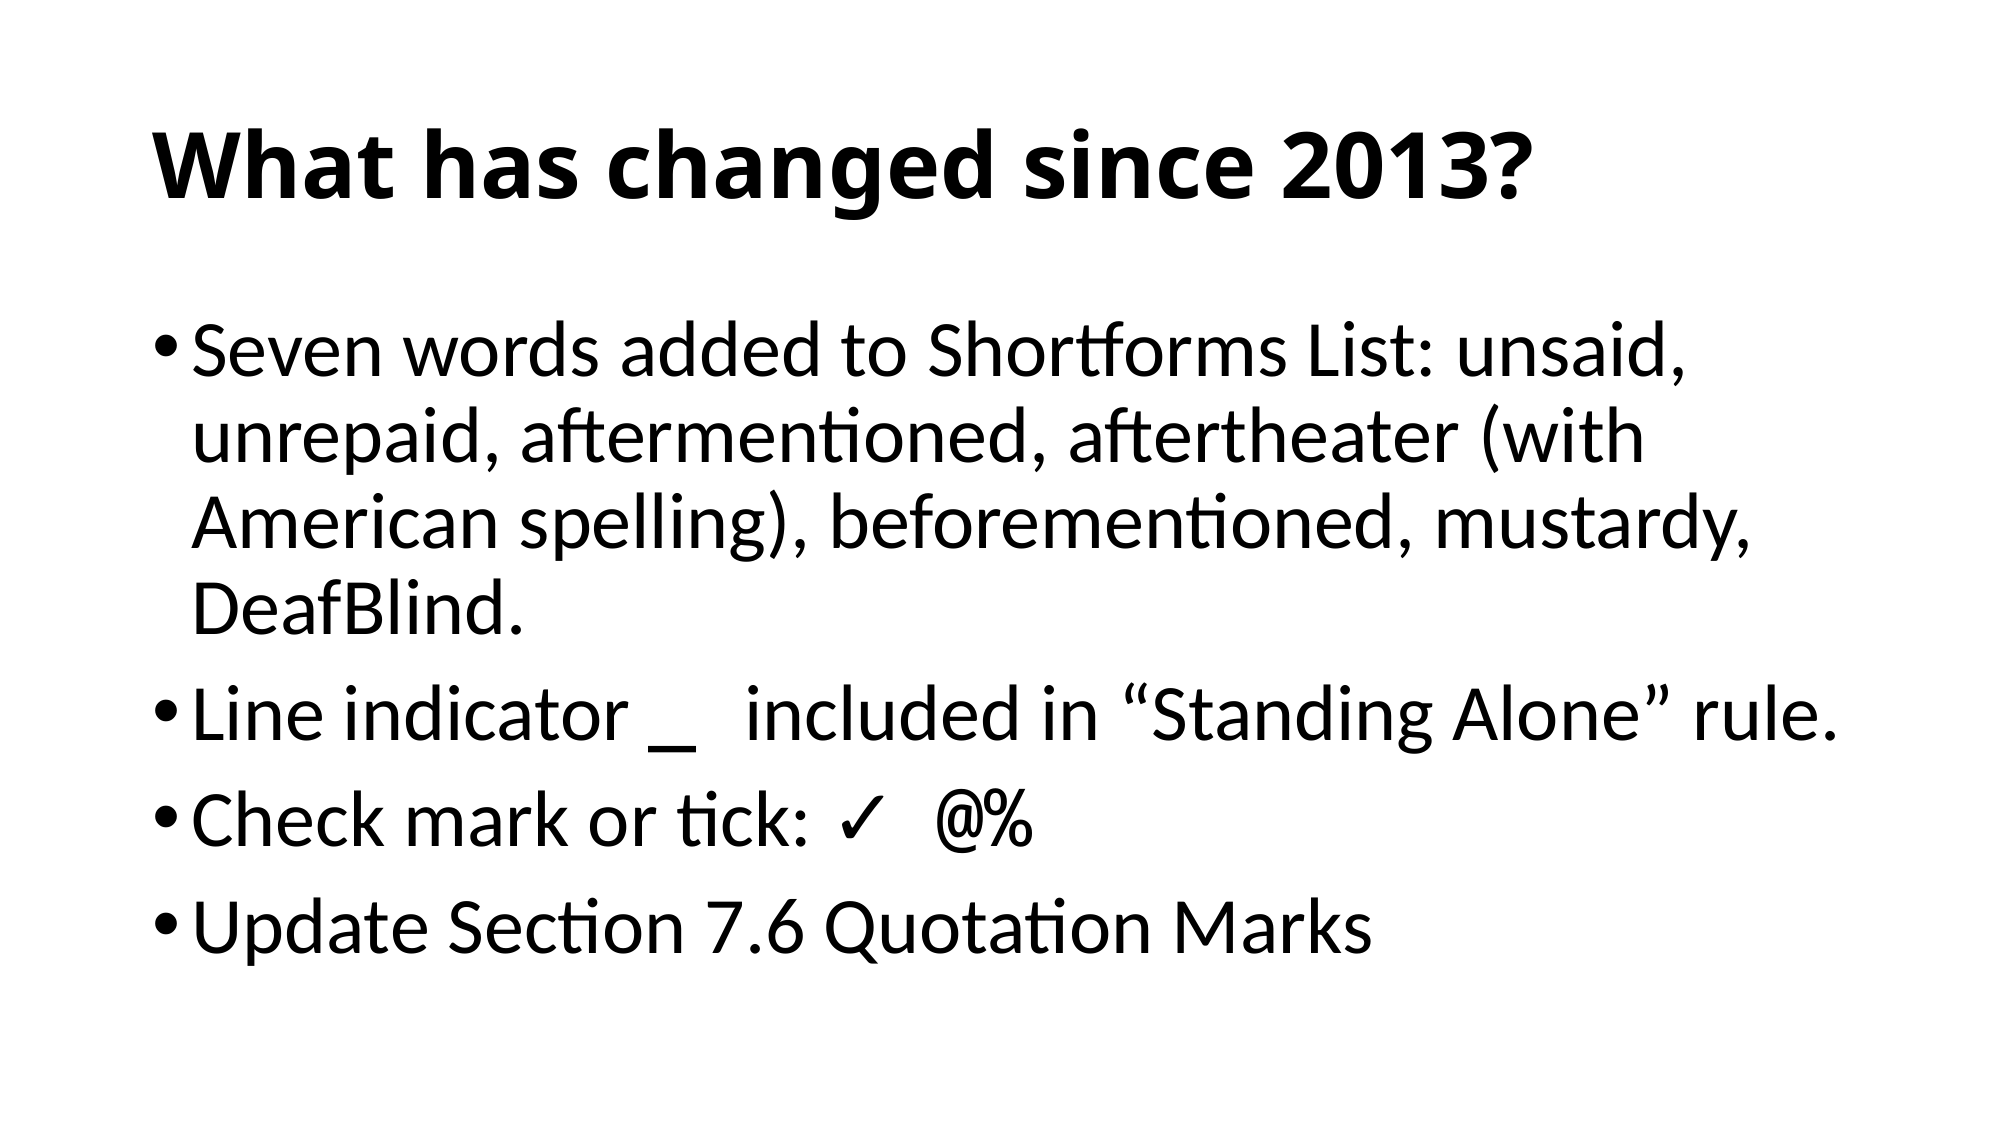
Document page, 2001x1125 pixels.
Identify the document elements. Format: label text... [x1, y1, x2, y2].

title What has changed since 2013? [137, 59, 1863, 278]
list Seven words added to Shortforms List: unsaid, unrepaid, aftermentioned, aftertheater (with American spelling), beforementioned, mustardy, DeafBlind. Line indicator _ included in “Standing Alone” rule. Check mark or tick: ✓ @% Update Section 7.6 Quotation Marks [137, 299, 1863, 1014]
